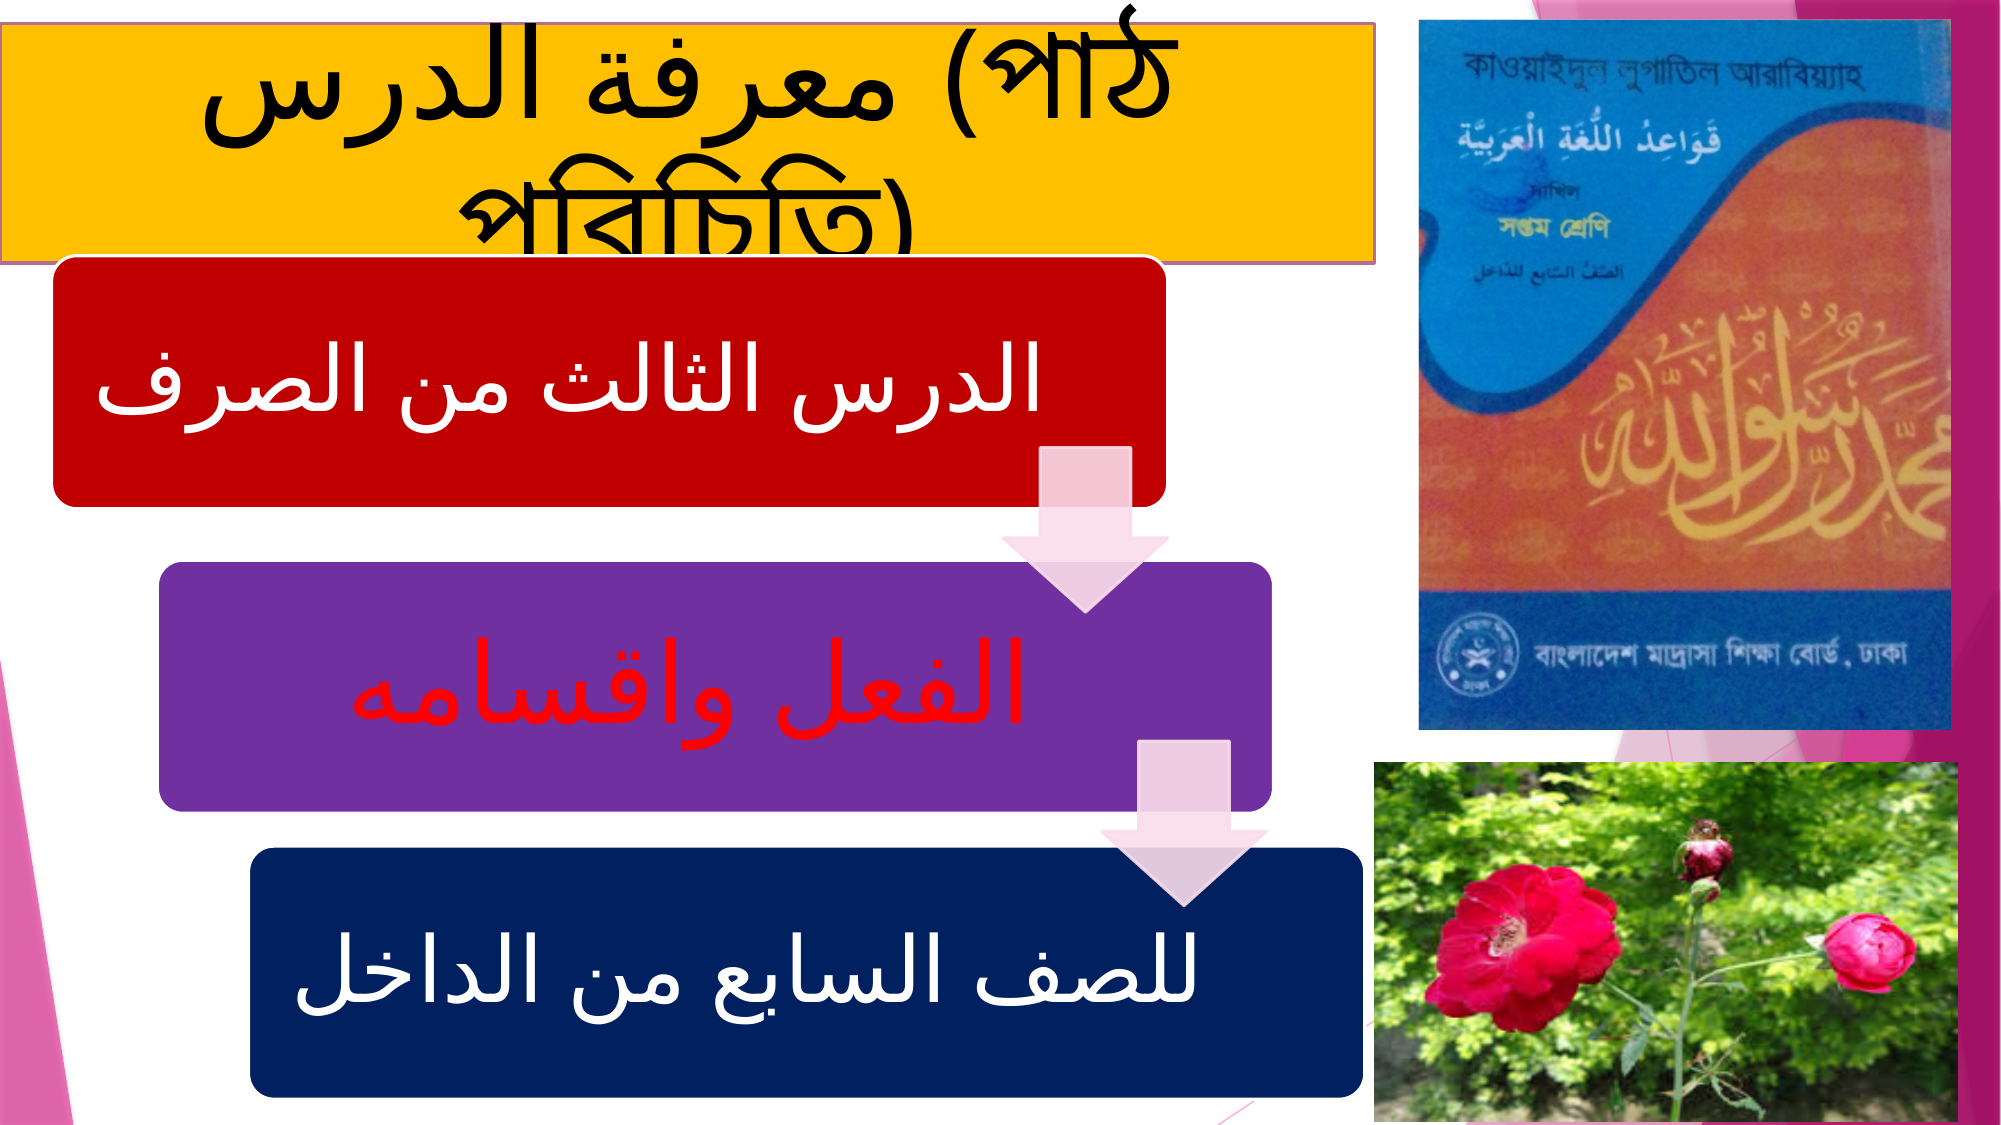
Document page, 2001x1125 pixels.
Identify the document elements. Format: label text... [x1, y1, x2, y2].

picture [1419, 20, 1951, 107]
picture [1419, 641, 1951, 729]
text_box معرفة الدرس (পাঠ পরিচিতি) [0, 22, 1376, 265]
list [1328, 107, 2000, 641]
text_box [51, 255, 1366, 1100]
picture [1374, 761, 1958, 1123]
